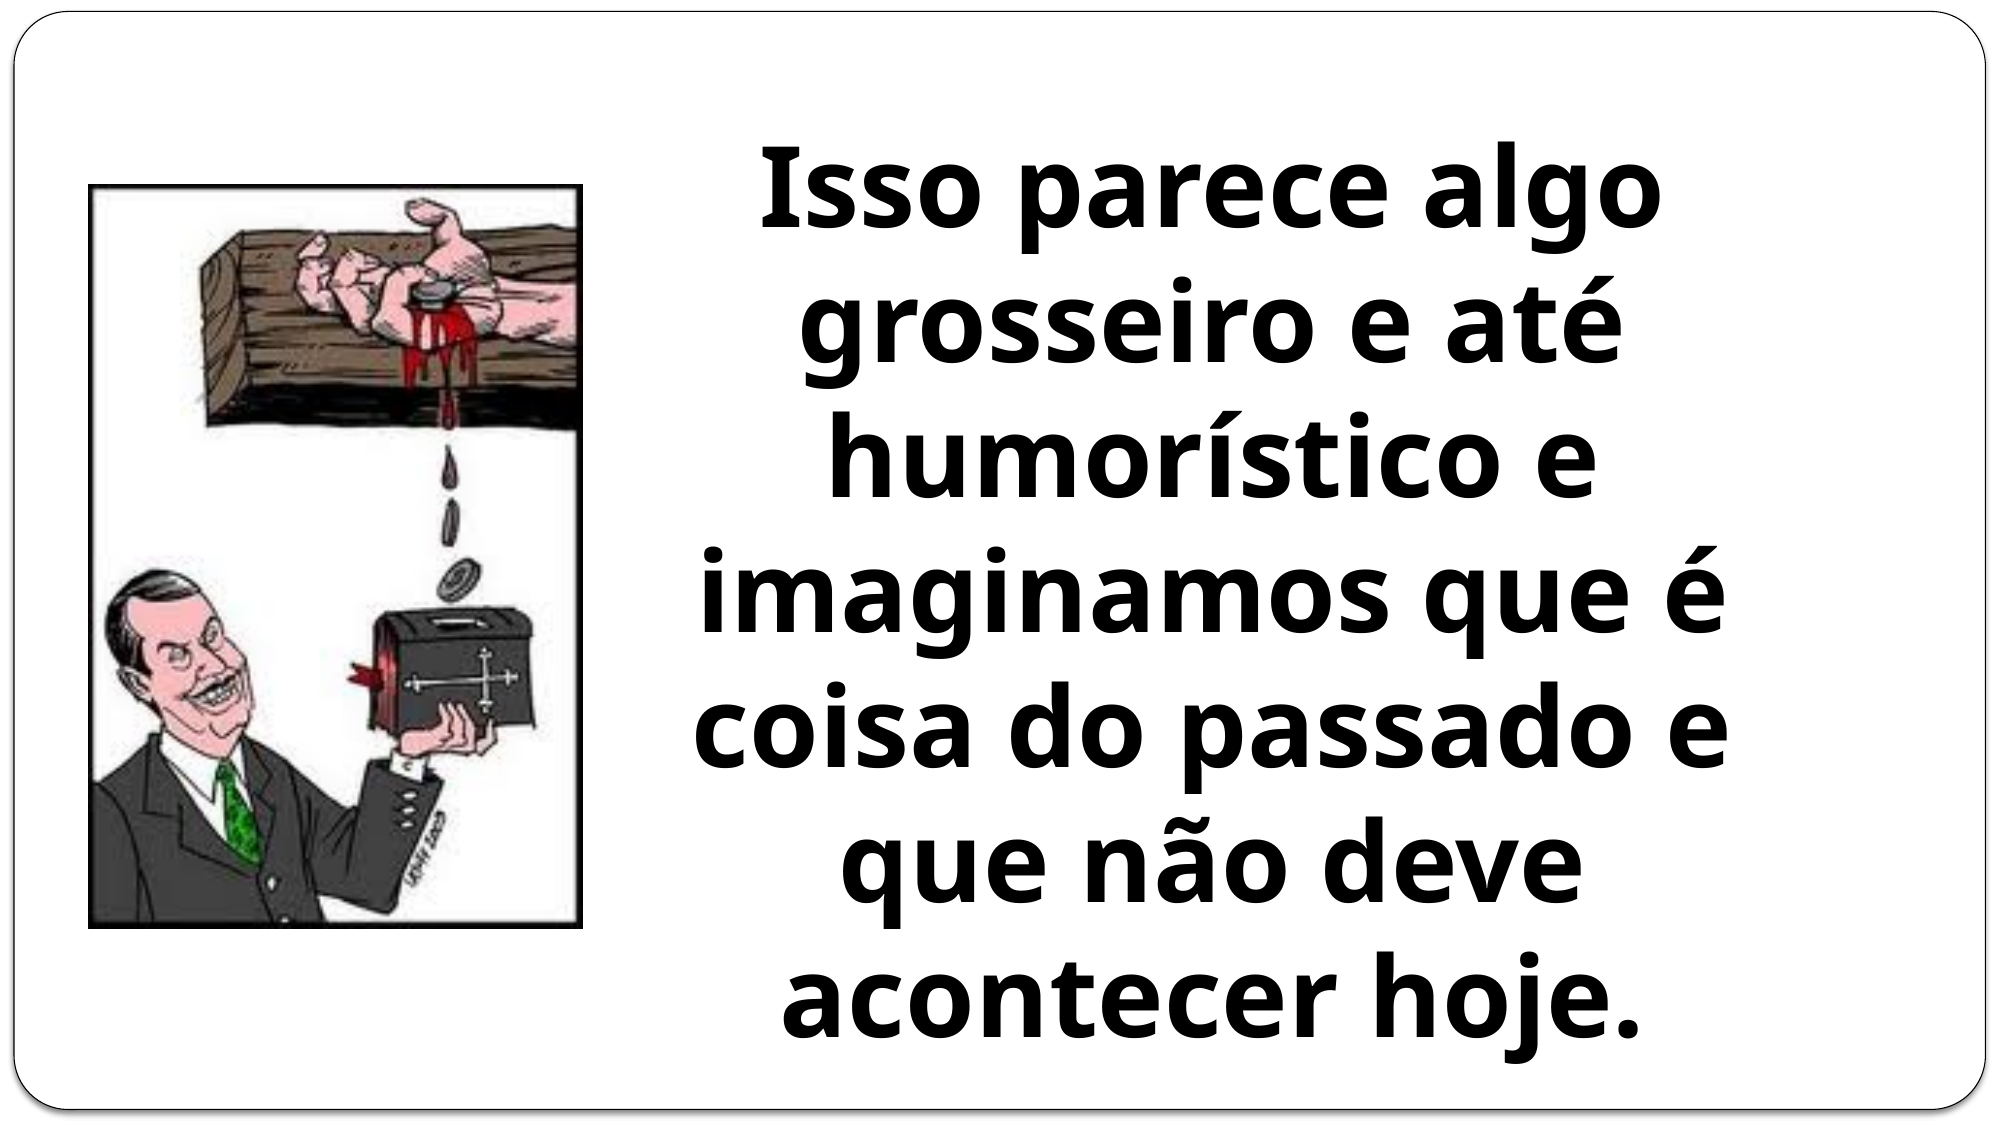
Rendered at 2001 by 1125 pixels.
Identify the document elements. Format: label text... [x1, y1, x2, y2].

text_box Isso parece algo grosseiro e até humorístico e imaginamos que é coisa do passado e que não deve acontecer hoje. [598, 107, 1827, 1068]
picture [88, 184, 584, 929]
